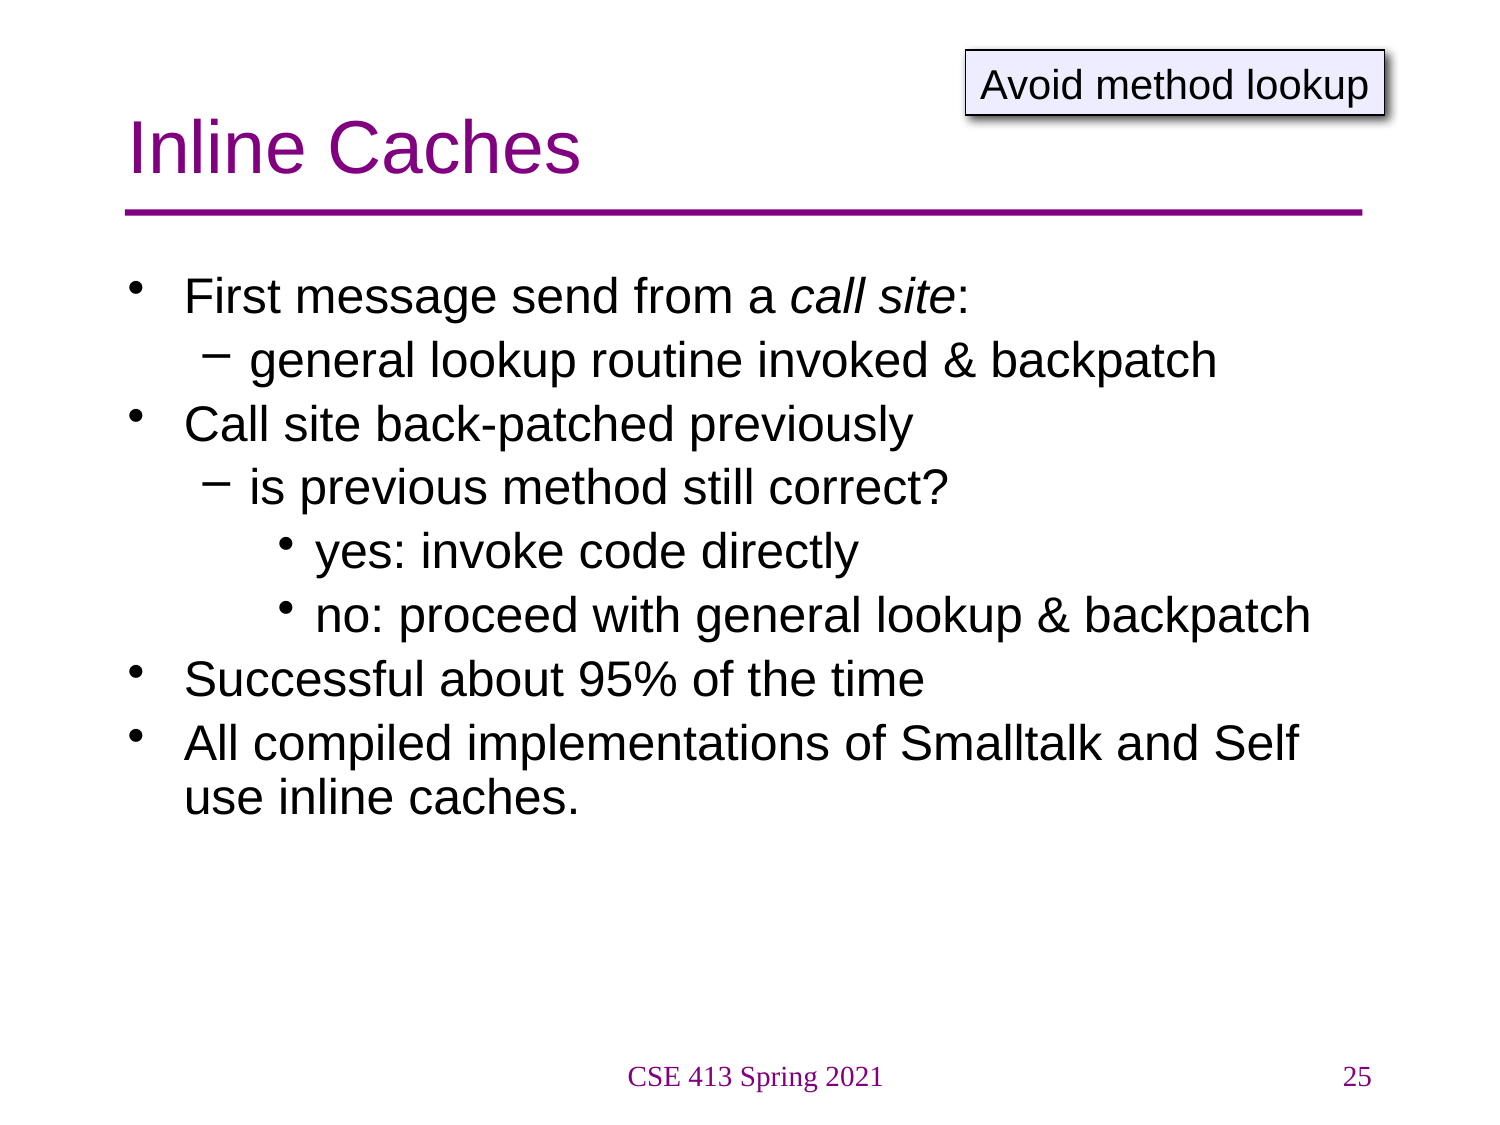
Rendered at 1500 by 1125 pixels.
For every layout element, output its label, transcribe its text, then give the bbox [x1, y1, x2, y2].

footer CSE 413 Spring 2021 [474, 1049, 1038, 1125]
list First message send from a call site: general lookup routine invoked & backpatch Call site back-patched previously is previous method still correct? yes: invoke code directly no: proceed with general lookup & backpatch Successful about 95% of the time All compiled implementations of Smalltalk and Self use inline caches. [112, 262, 1388, 1000]
title Inline Caches [112, 50, 1388, 238]
slide_number 25 [1074, 1049, 1388, 1125]
